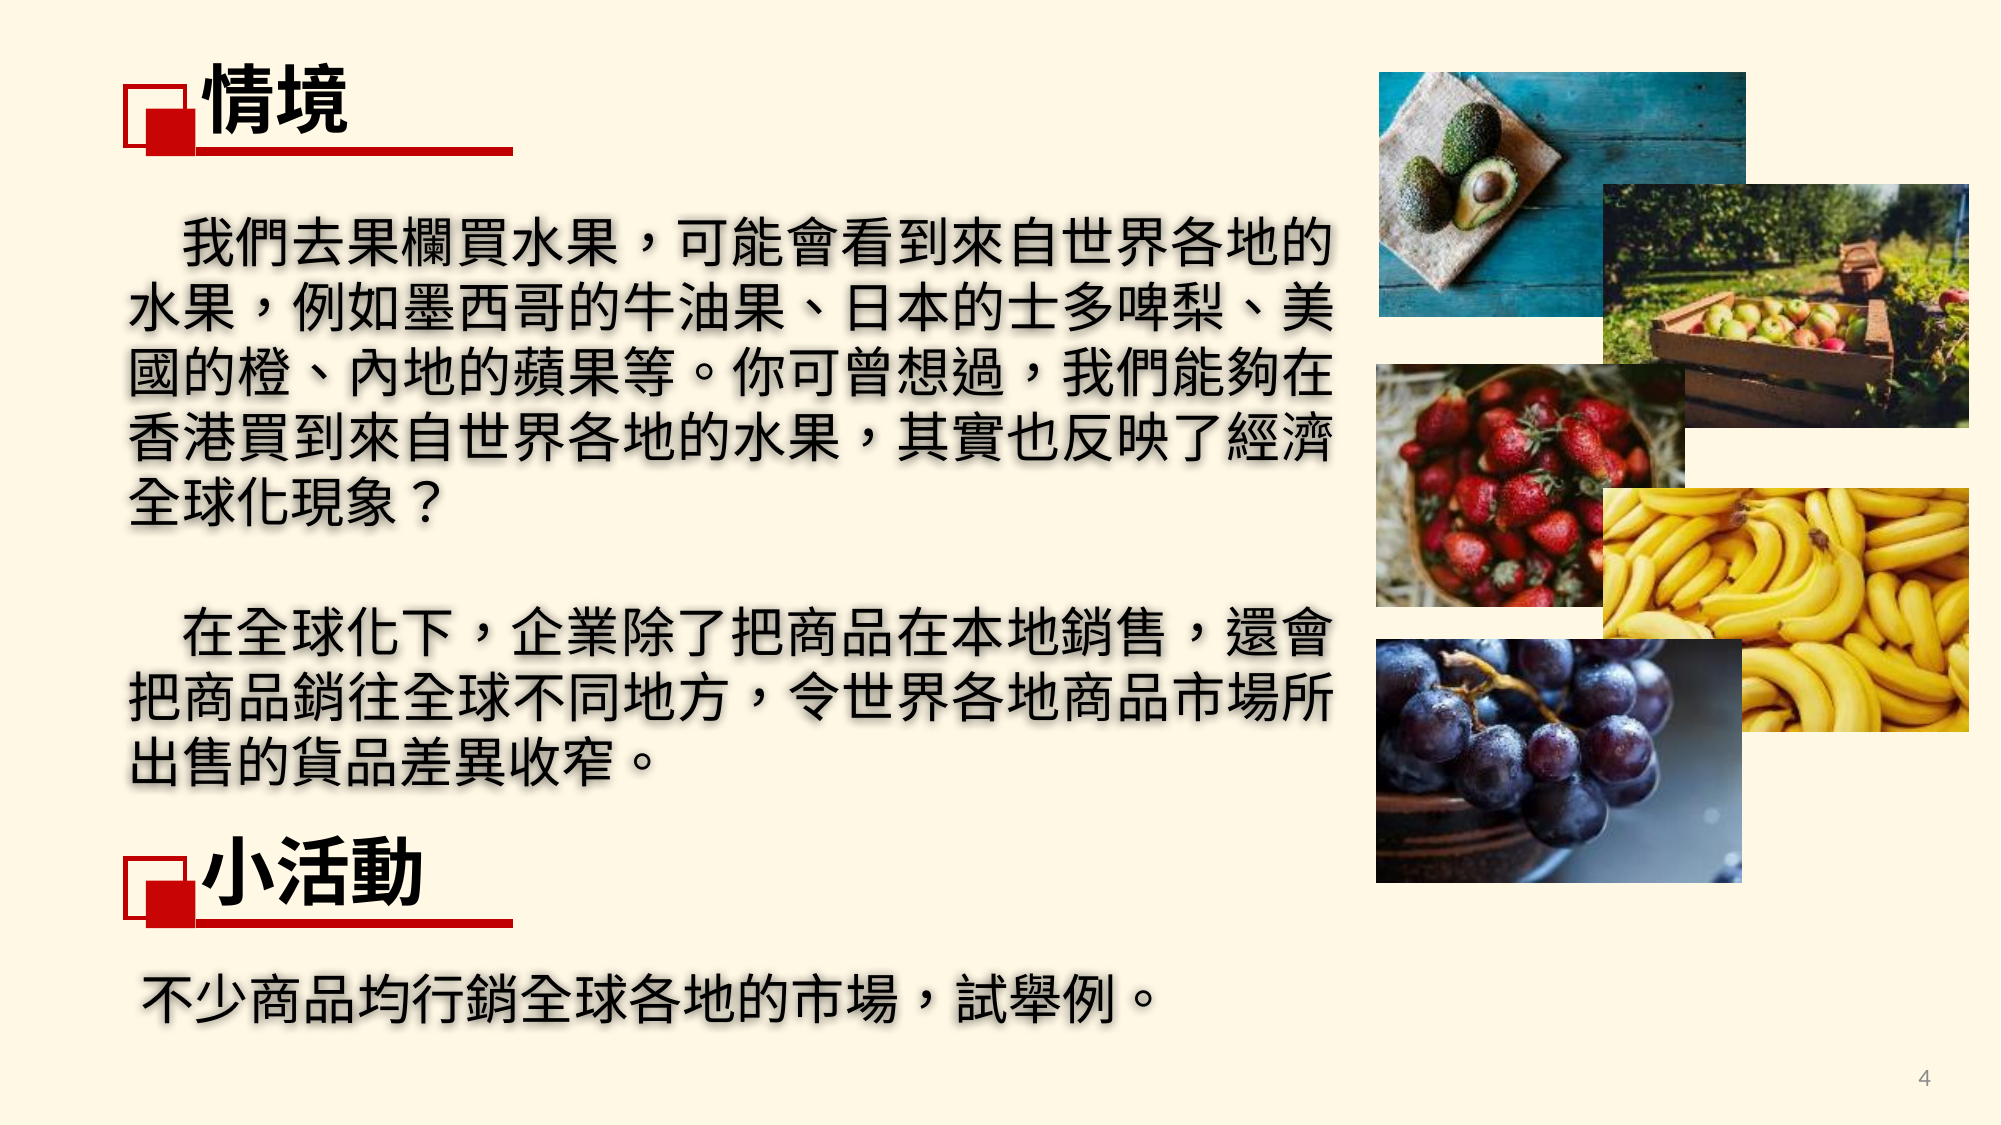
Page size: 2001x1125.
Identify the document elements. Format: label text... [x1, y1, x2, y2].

text_box 我們去果欄買水果，可能會看到來自世界各地的水果，例如墨西哥的牛油果、日本的士多啤梨、美國的橙、內地的蘋果等。你可曾想過，我們能夠在香港買到來自世界各地的水果，其實也反映了經濟全球化現象？ 在全球化下，企業除了把商品在本地銷售，還會把商品銷往全球不同地方，令世界各地商品市場所出售的貨品差異收窄。 [113, 201, 1352, 801]
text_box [125, 45, 565, 157]
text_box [125, 817, 565, 929]
picture [1376, 639, 1742, 883]
text_box 不少商品均行銷全球各地的市場，試舉例。 [125, 957, 1519, 1038]
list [1603, 488, 1969, 732]
picture [1376, 72, 1969, 607]
